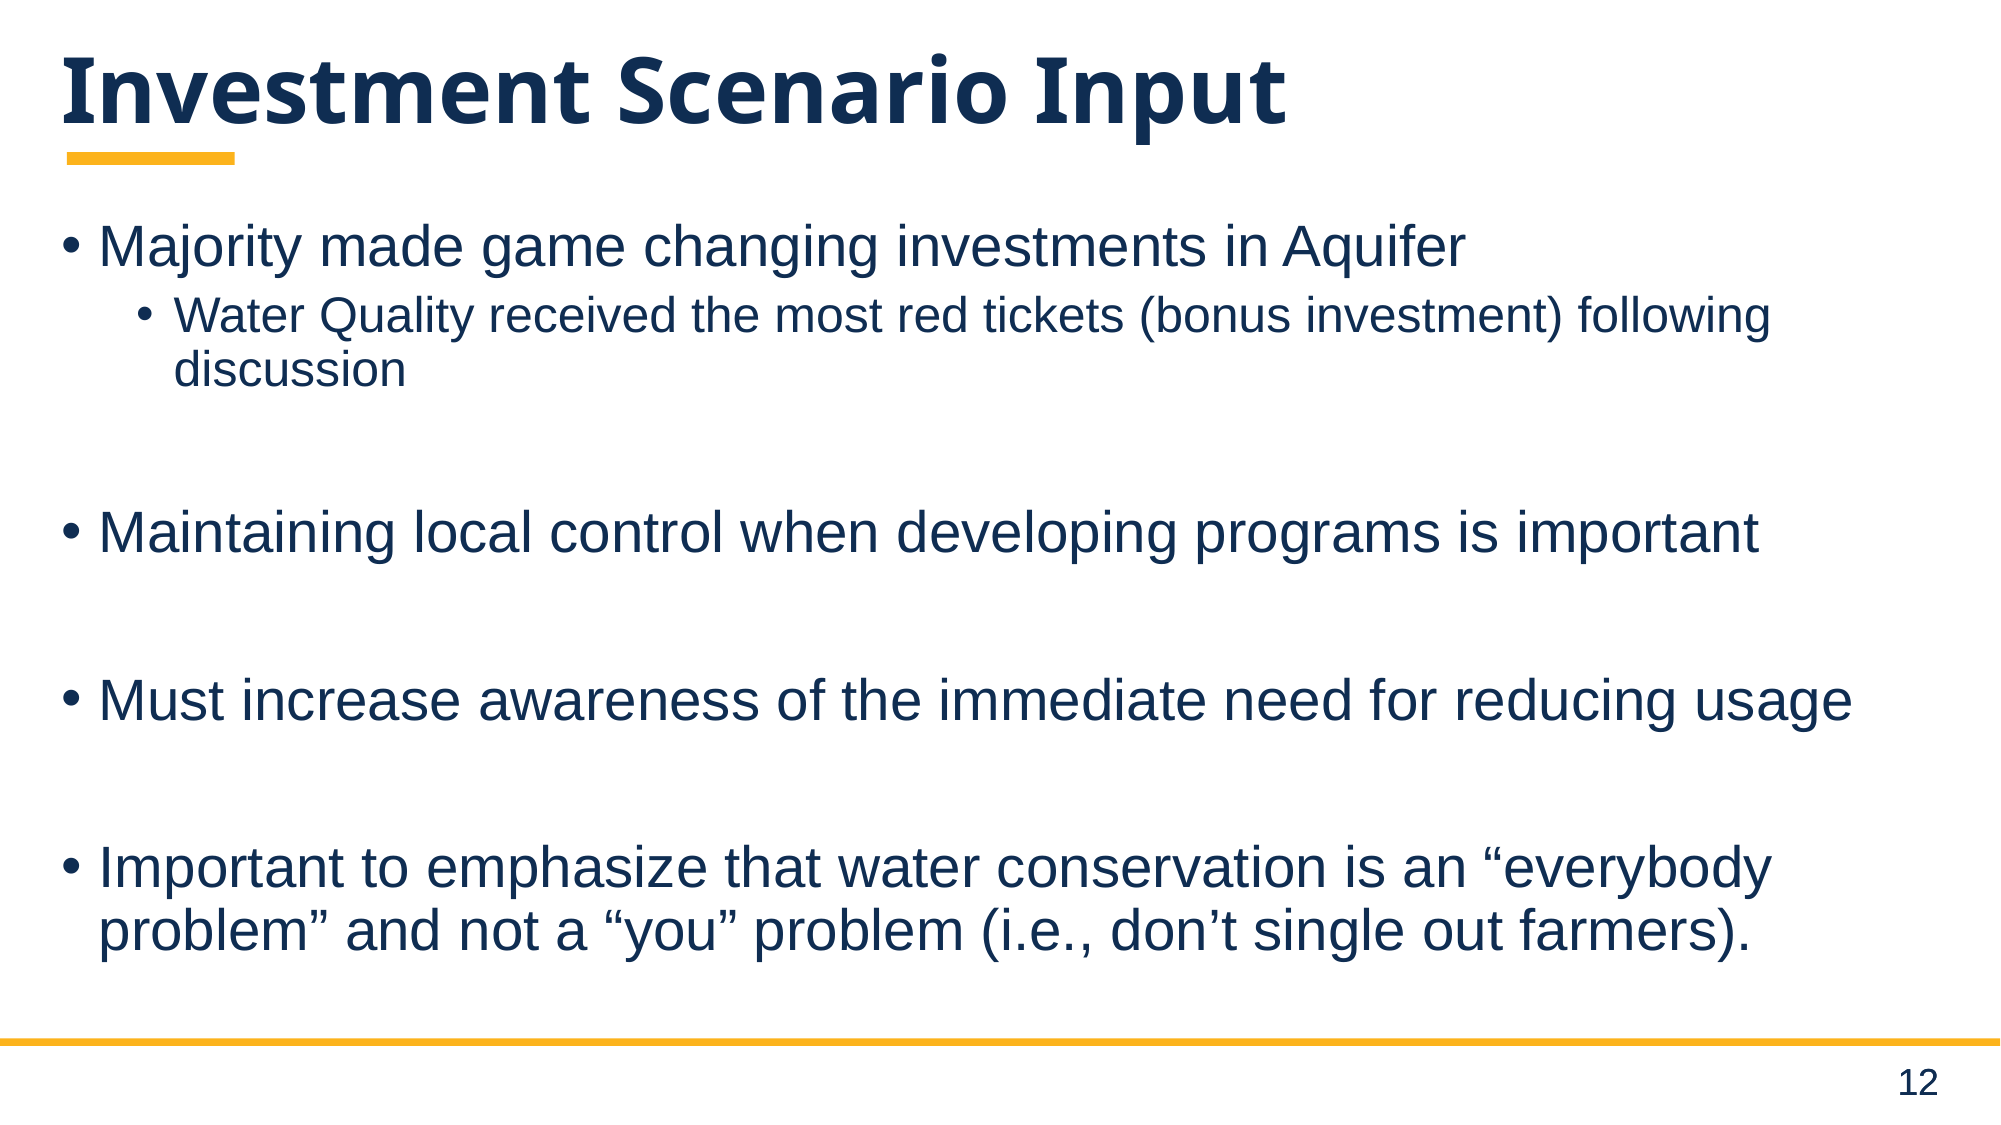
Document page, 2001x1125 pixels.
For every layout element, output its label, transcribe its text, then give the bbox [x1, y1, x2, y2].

title Investment Scenario Input [46, 36, 1954, 165]
list Majority made game changing investments in Aquifer Water Quality received the most red tickets (bonus investment) following discussion Maintaining local control when developing programs is important Must increase awareness of the immediate need for reducing usage Important to emphasize that water conservation is an “everybody problem” and not a “you” problem (i.e., don’t single out farmers). [46, 208, 1934, 1073]
